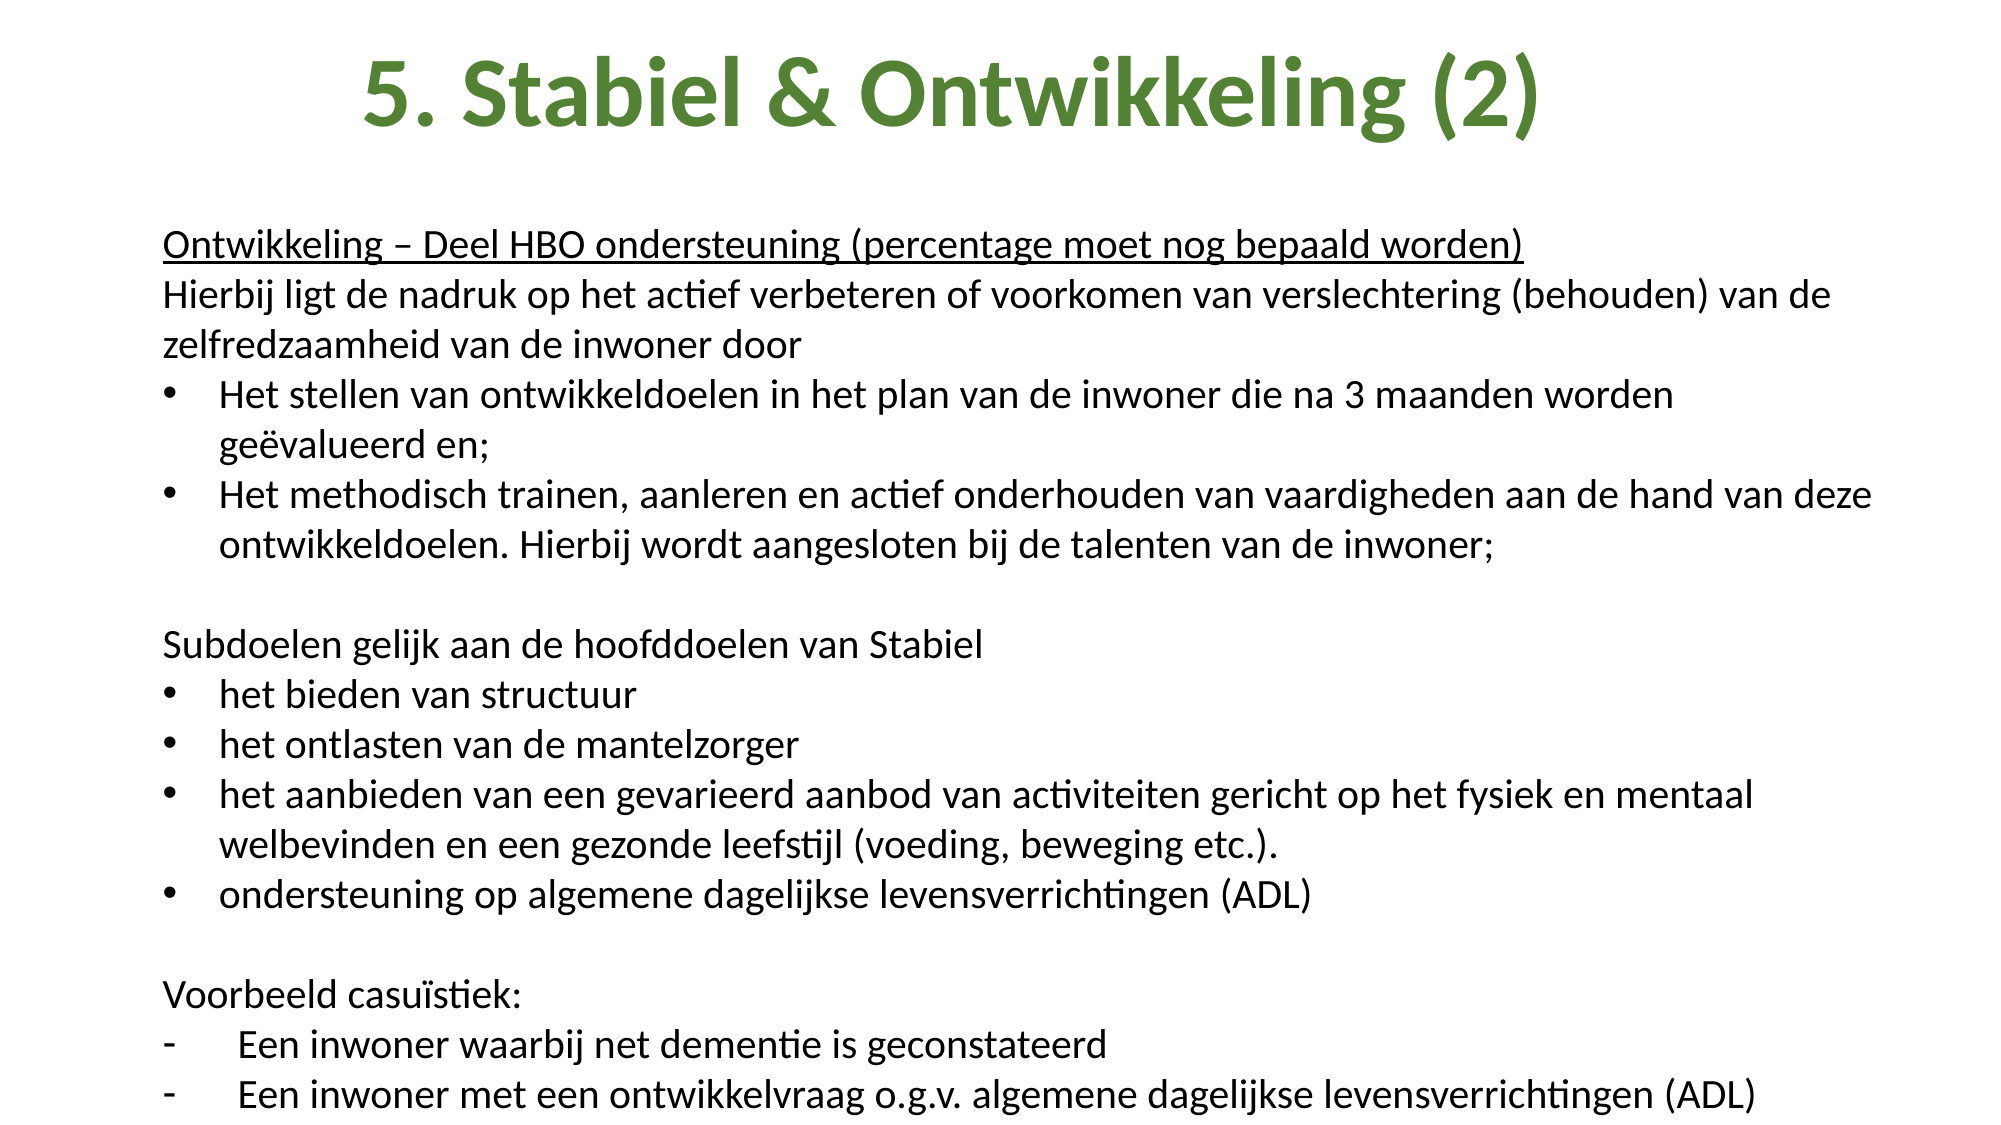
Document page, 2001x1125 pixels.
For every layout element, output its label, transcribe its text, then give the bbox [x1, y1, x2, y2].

text_box Ontwikkeling – Deel HBO ondersteuning (percentage moet nog bepaald worden) Hierbij ligt de nadruk op het actief verbeteren of voorkomen van verslechtering (behouden) van de zelfredzaamheid van de inwoner door Het stellen van ontwikkeldoelen in het plan van de inwoner die na 3 maanden worden geëvalueerd en; Het methodisch trainen, aanleren en actief onderhouden van vaardigheden aan de hand van deze ontwikkeldoelen. Hierbij wordt aangesloten bij de talenten van de inwoner; Subdoelen gelijk aan de hoofddoelen van Stabiel het bieden van structuur het ontlasten van de mantelzorger het aanbieden van een gevarieerd aanbod van activiteiten gericht op het fysiek en mentaal welbevinden en een gezonde leefstijl (voeding, beweging etc.). ondersteuning op algemene dagelijkse levensverrichtingen (ADL) Voorbeeld casuïstiek: Een inwoner waarbij net dementie is geconstateerd Een inwoner met een ontwikkelvraag o.g.v. algemene dagelijkse levensverrichtingen (ADL) [147, 209, 1893, 1125]
text_box 5. Stabiel & Ontwikkeling (2) [346, 19, 1559, 155]
